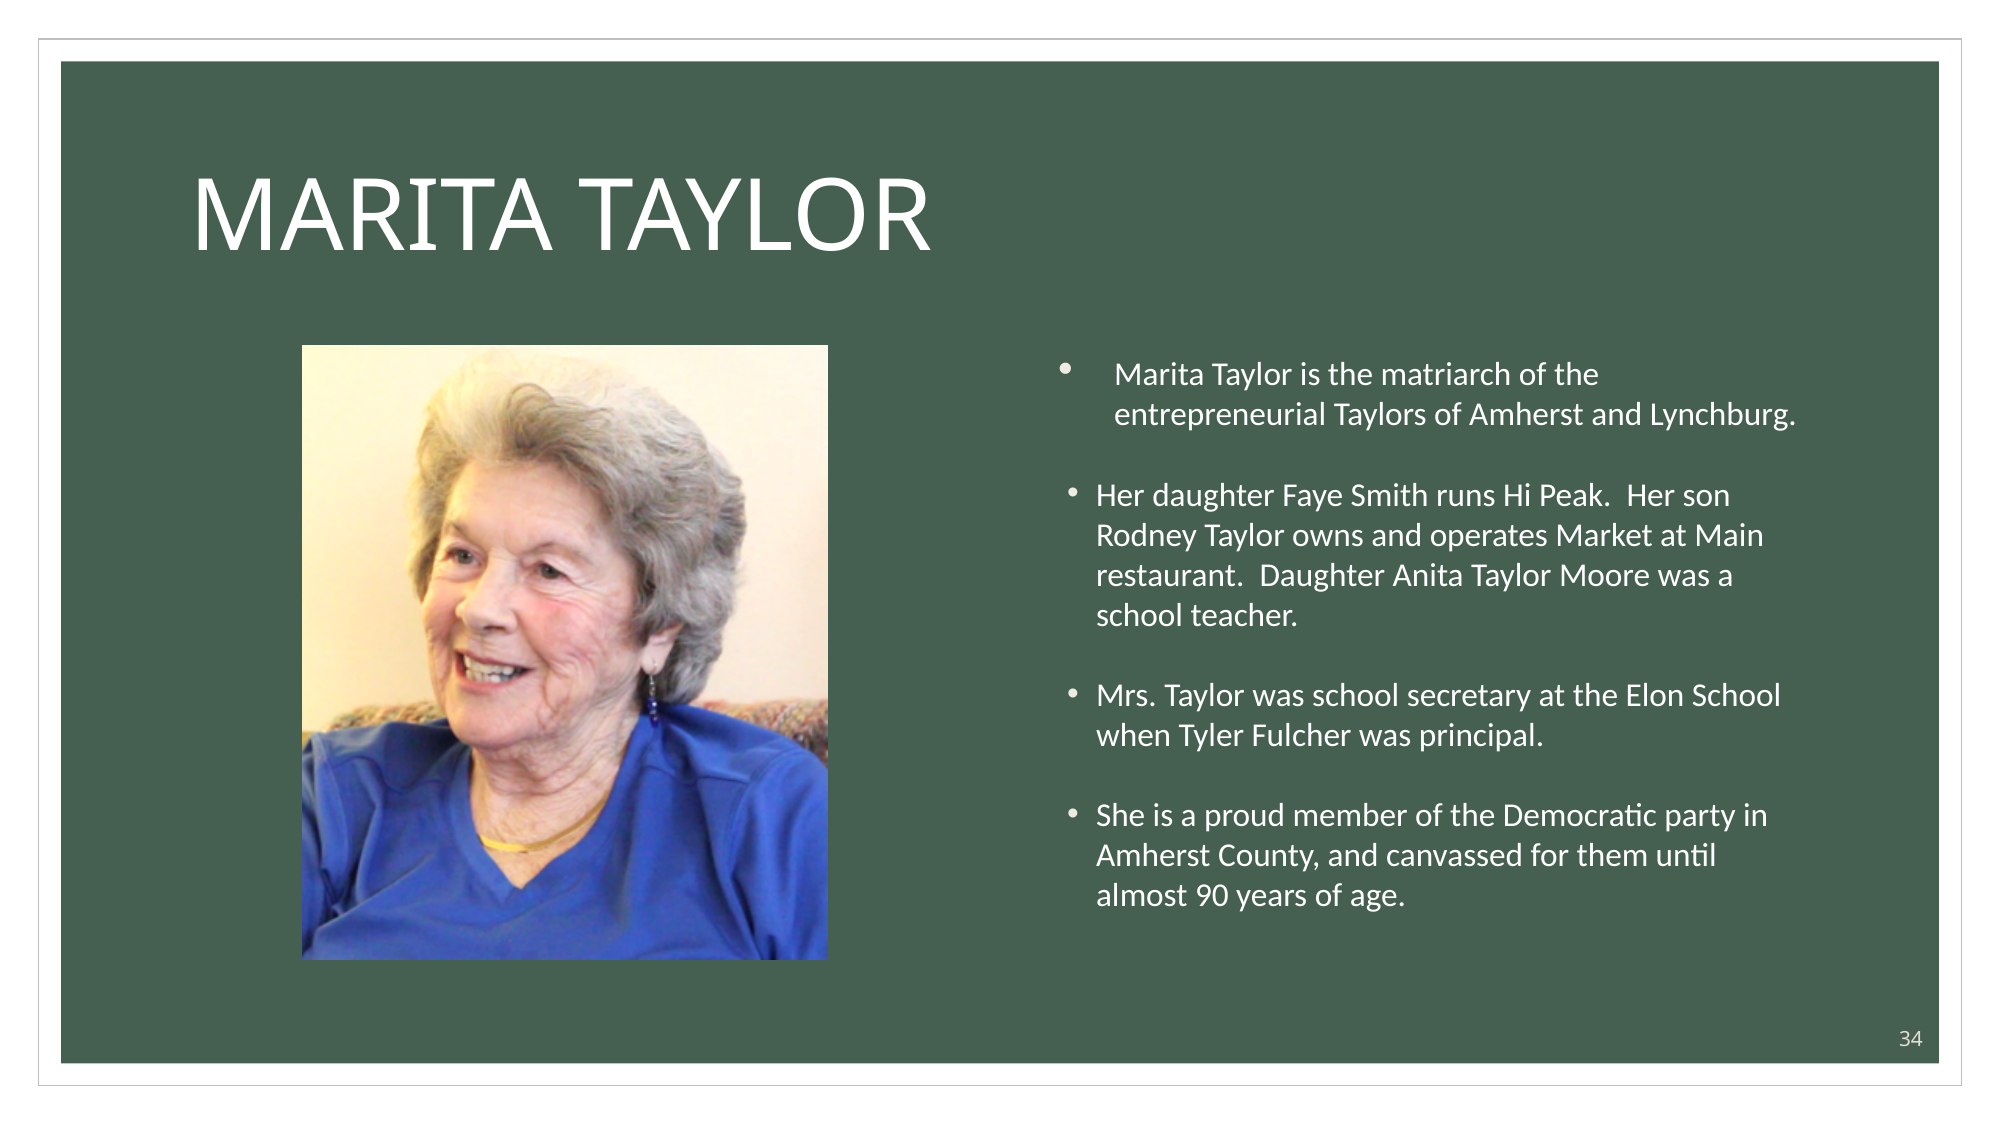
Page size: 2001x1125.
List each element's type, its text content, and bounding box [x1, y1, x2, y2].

title MARITA TAYLOR [174, 105, 1825, 331]
slide_number 106 [1697, 1019, 1938, 1062]
list Marita Taylor is the matriarch of the entrepreneurial Taylors of Amherst and Lynchburg. Her daughter Faye Smith runs Hi Peak. Her son Rodney Taylor owns and operates Market at Main restaurant. Daughter Anita Taylor Moore was a school teacher. Mrs. Taylor was school secretary at the Elon School when Tyler Fulcher was principal. She is a proud member of the Democratic party in Amherst County, and canvassed for them until almost 90 years of age. [1044, 345, 1825, 960]
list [302, 345, 828, 960]
